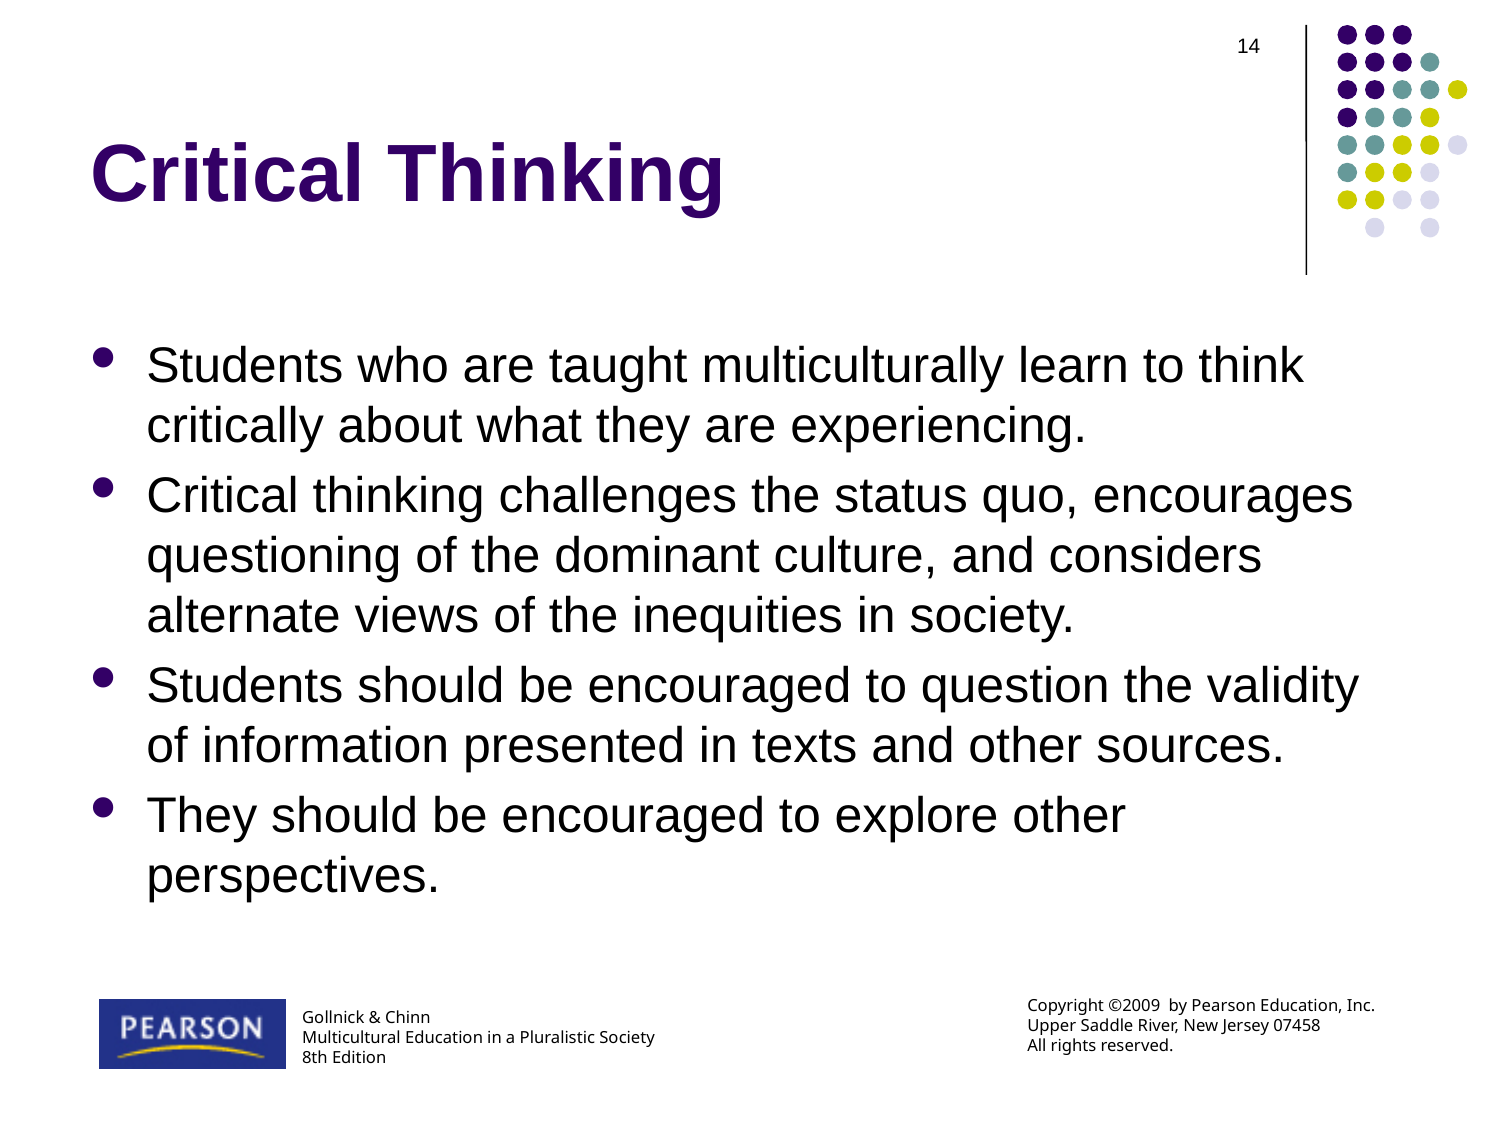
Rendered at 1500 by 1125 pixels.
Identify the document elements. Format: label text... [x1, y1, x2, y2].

slide_number 14 [924, 24, 1276, 49]
title Critical Thinking [74, 49, 1313, 226]
picture [99, 999, 286, 1069]
list Students who are taught multiculturally learn to think critically about what they are experiencing. Critical thinking challenges the status quo, encourages questioning of the dominant culture, and considers alternate views of the inequities in society. Students should be encouraged to question the validity of information presented in texts and other sources. They should be encouraged to explore other perspectives. [74, 324, 1426, 1038]
text_box Copyright ©2009 by Pearson Education, Inc. Upper Saddle River, New Jersey 07458 All rights reserved. [1012, 987, 1438, 1063]
text_box Gollnick & Chinn Multicultural Education in a Pluralistic Society 8th Edition [287, 999, 750, 1095]
